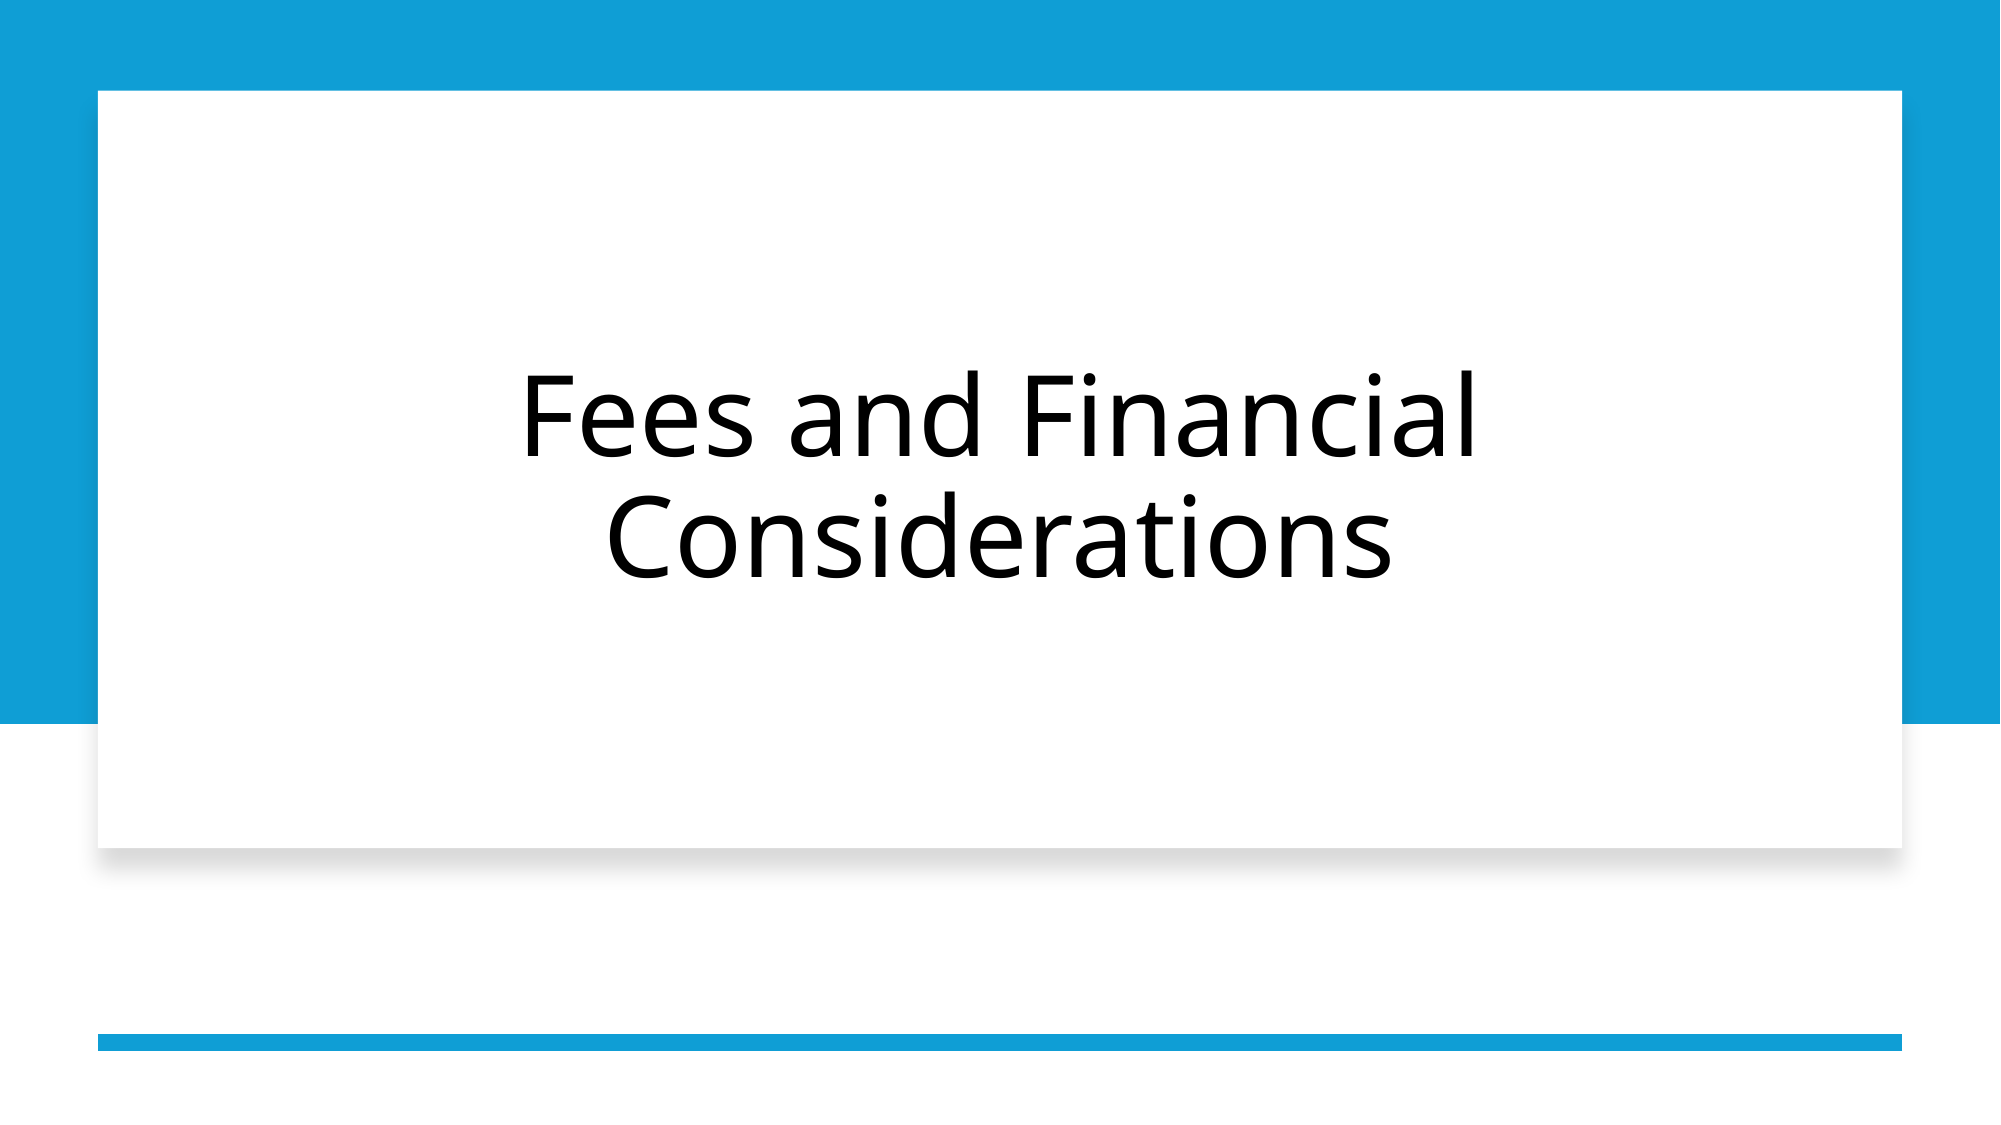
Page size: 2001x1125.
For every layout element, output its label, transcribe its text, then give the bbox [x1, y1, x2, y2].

text_box [0, 0, 2000, 725]
text_box [96, 89, 1904, 850]
title Fees and Financial Considerations [249, 212, 1750, 750]
text_box [0, 725, 2000, 1125]
